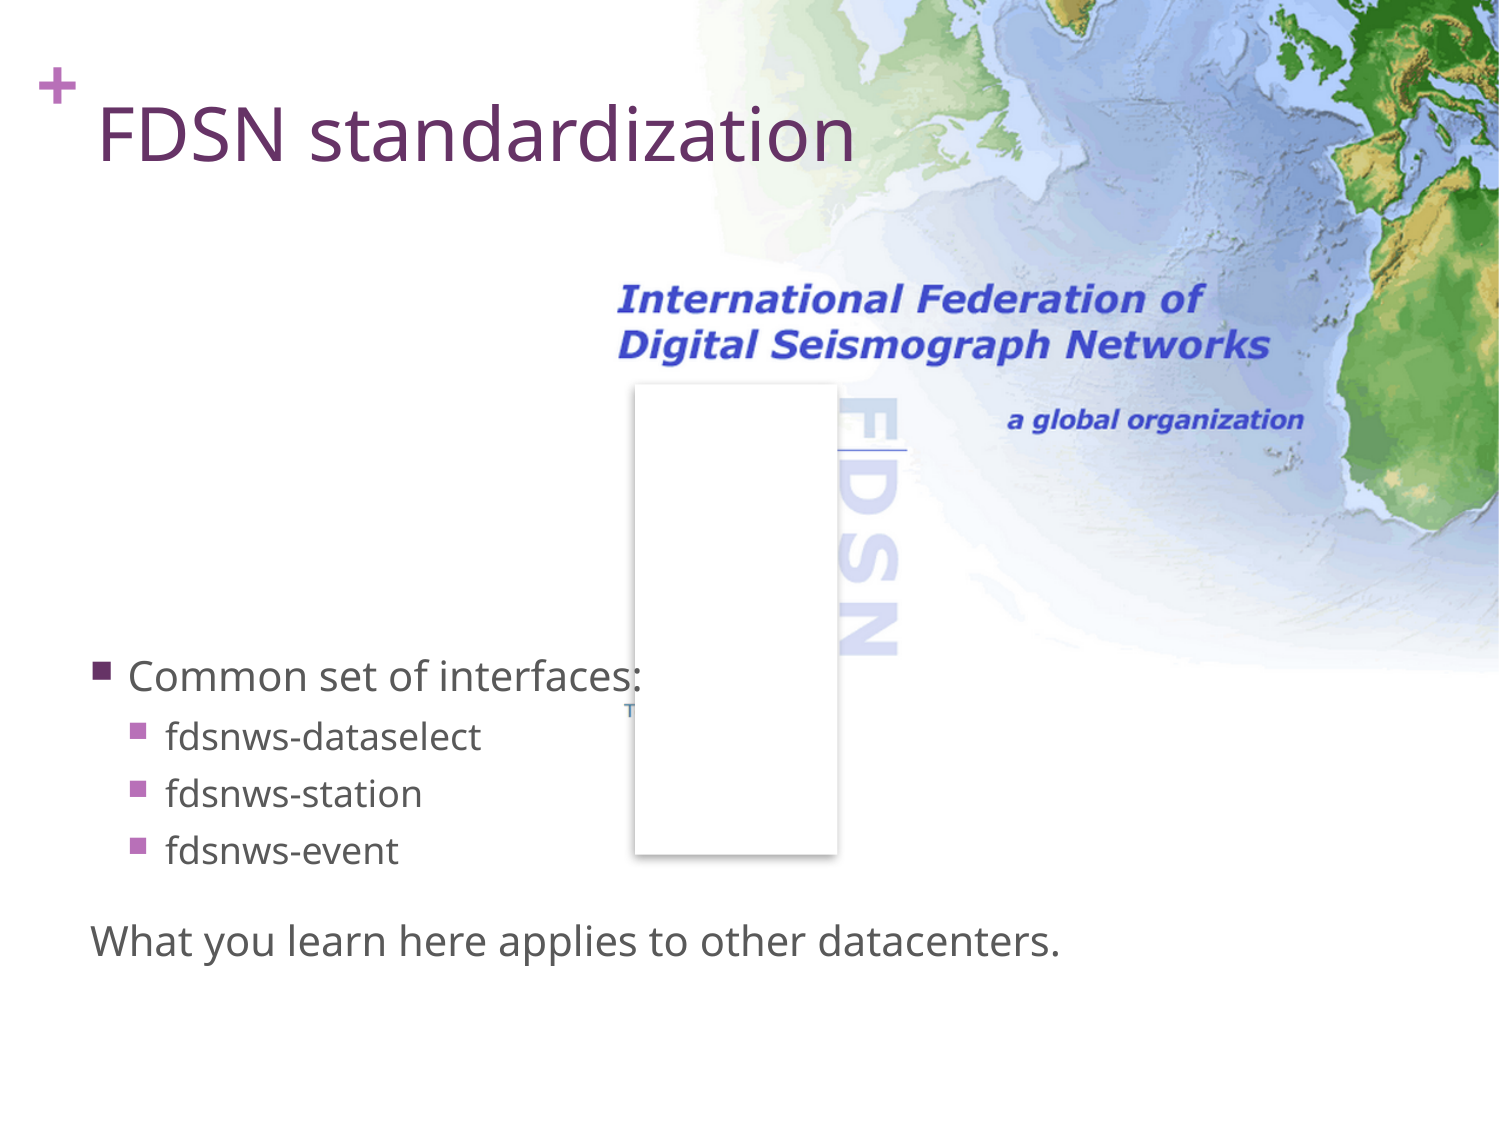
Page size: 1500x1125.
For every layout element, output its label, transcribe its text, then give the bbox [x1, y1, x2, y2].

list Common set of interfaces: fdsnws-dataselect fdsnws-station fdsnws-event What you learn here applies to other datacenters. [75, 642, 1425, 1098]
title FDSN standardization [81, 79, 503, 263]
picture [510, 0, 1500, 869]
